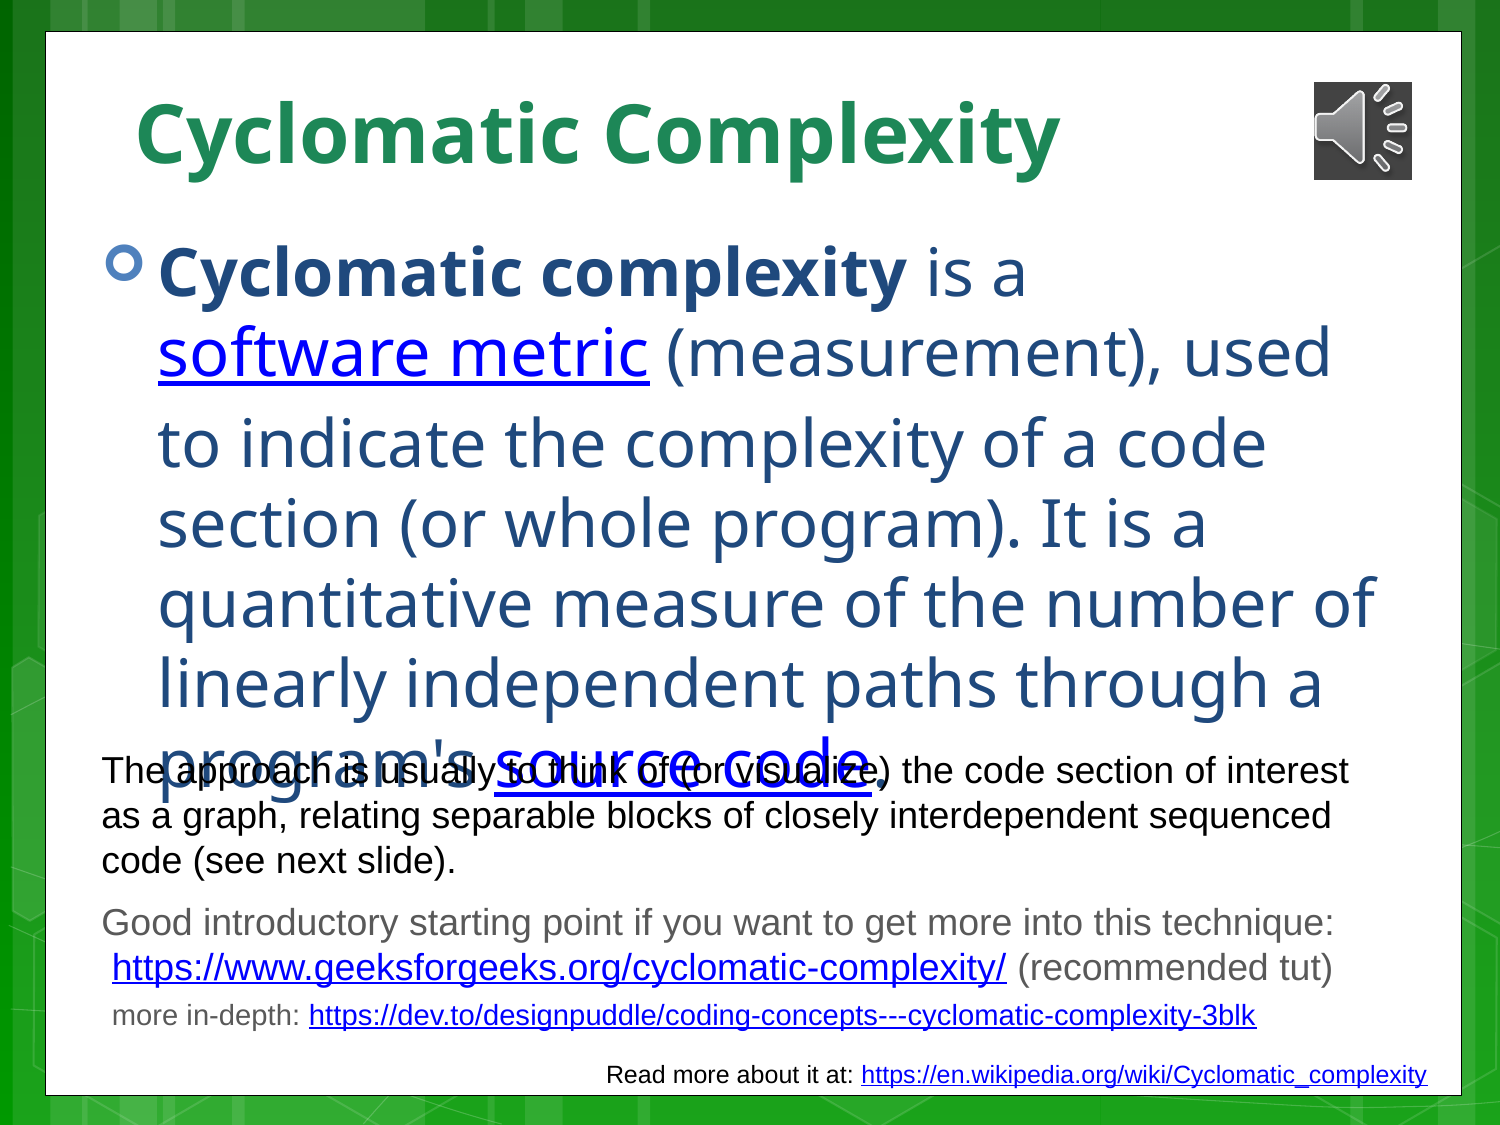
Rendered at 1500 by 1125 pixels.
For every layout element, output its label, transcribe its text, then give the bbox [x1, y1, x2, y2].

list Cyclomatic complexity is a software metric (measurement), used to indicate the complexity of a code section (or whole program). It is a quantitative measure of the number of linearly independent paths through a program's source code. [86, 222, 1429, 964]
title Cyclomatic Complexity [119, 73, 1383, 188]
text_box The approach is usually to think of (or visualize) the code section of interest as a graph, relating separable blocks of closely interdependent sequenced code (see next slide). [86, 738, 1414, 889]
picture [1313, 80, 1414, 182]
text_box Read more about it at: https://en.wikipedia.org/wiki/Cyclomatic_complexity [553, 1051, 1481, 1097]
text_box Good introductory starting point if you want to get more into this technique: https://www.geeksforgeeks.org/cyclomatic-complexity/ (recommended tut) more in-depth: https://dev.to/designpuddle/coding-concepts---cyclomatic-complexity-3blk [86, 890, 1414, 1041]
